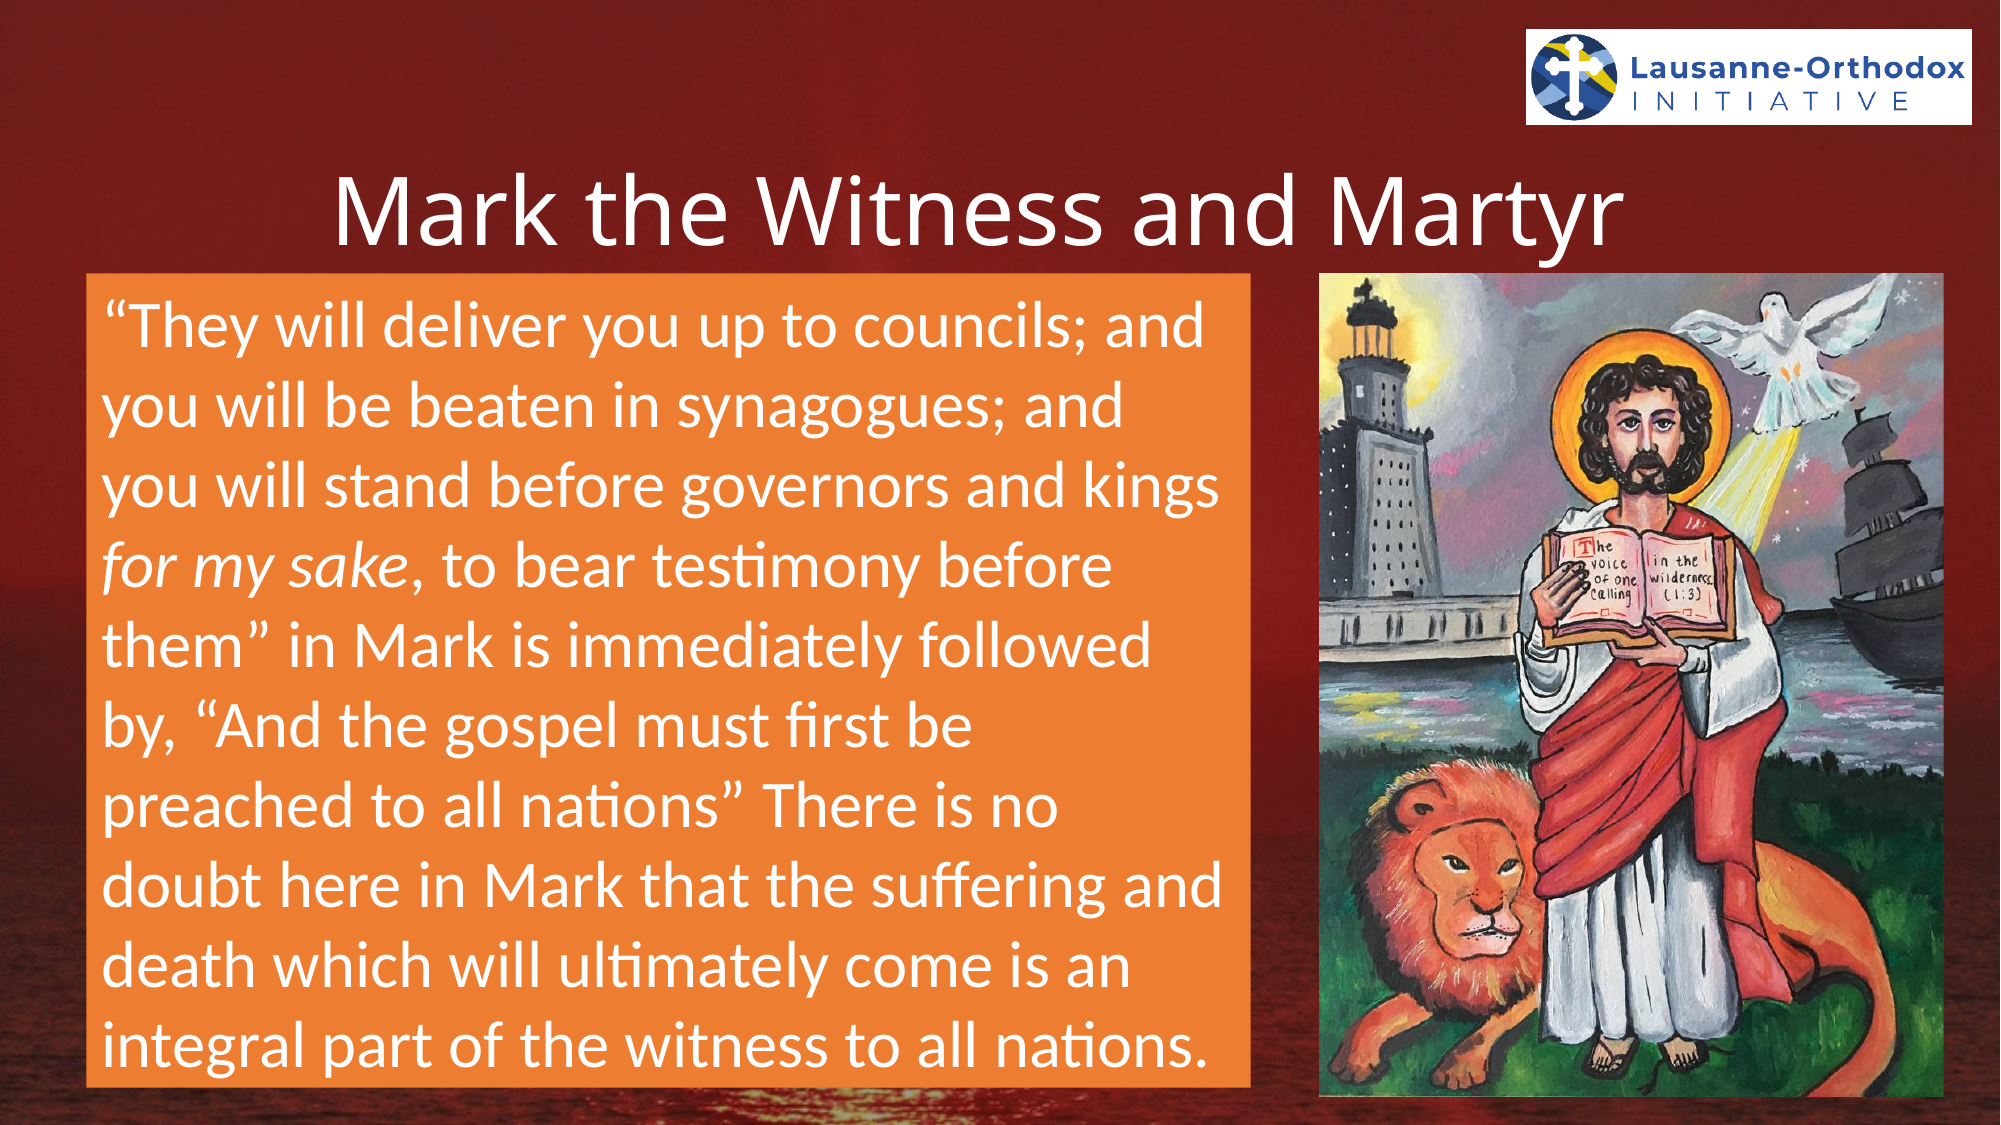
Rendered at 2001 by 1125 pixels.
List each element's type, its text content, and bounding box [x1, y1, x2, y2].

picture [0, 0, 2000, 1125]
text_box “They will deliver you up to councils; and you will be beaten in synagogues; and you will stand before governors and kings for my sake, to bear testimony before them” in Mark is immediately followed by, “And the gospel must first be preached to all nations” There is no doubt here in Mark that the suffering and death which will ultimately come is an integral part of the witness to all nations. [86, 273, 1251, 1088]
title Mark the Witness and Martyr [228, 98, 1729, 274]
